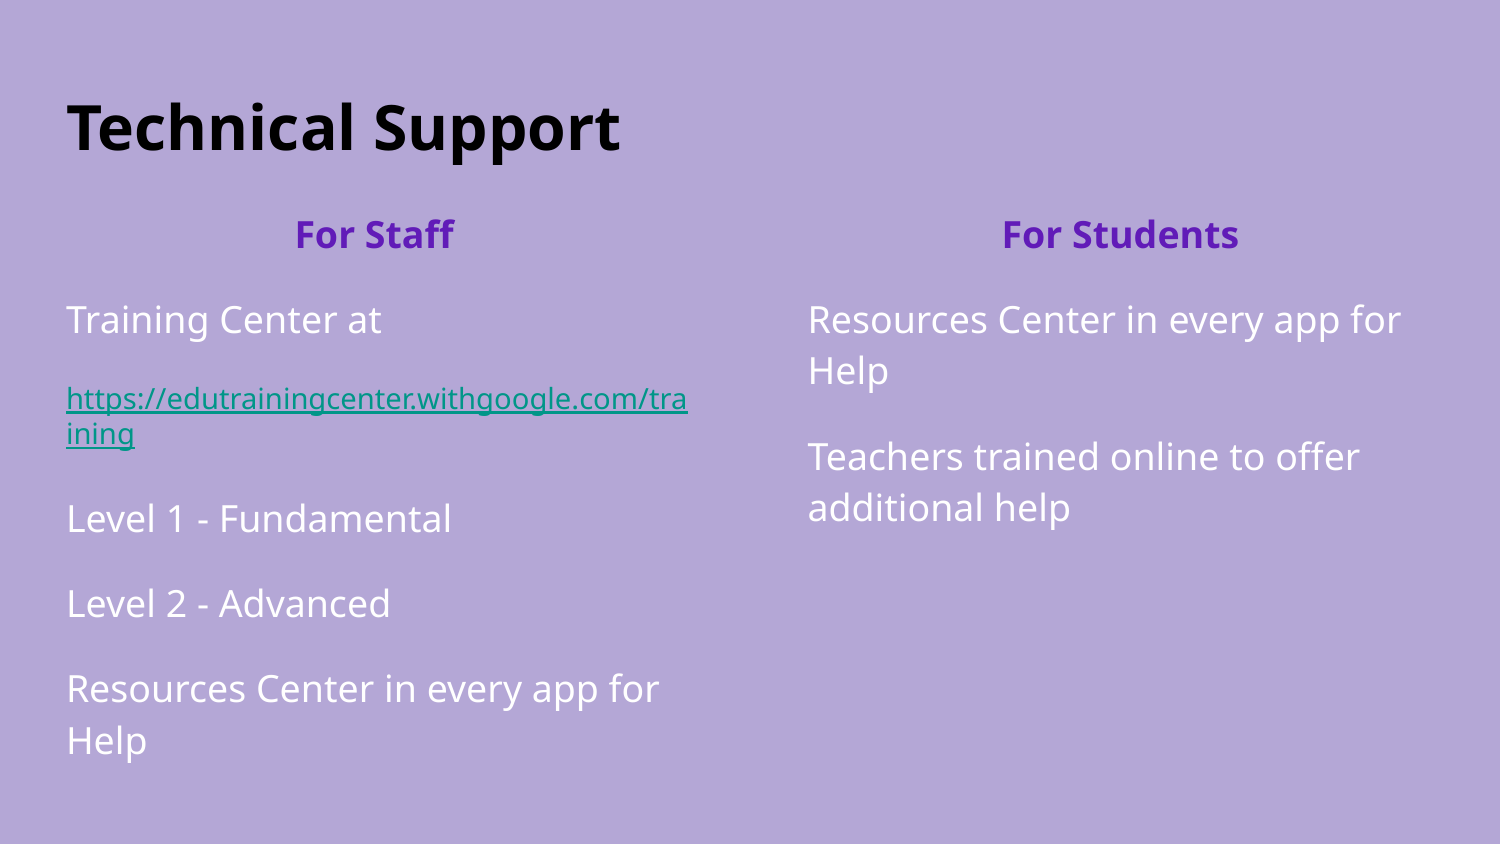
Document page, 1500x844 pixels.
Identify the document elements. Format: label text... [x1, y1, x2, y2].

list For Staff Training Center at https://edutrainingcenter.withgoogle.com/training Level 1 - Fundamental Level 2 - Advanced Resources Center in every app for Help [51, 189, 708, 750]
list For Students Resources Center in every app for Help Teachers trained online to offer additional help [792, 189, 1449, 750]
title Technical Support [51, 72, 1449, 176]
